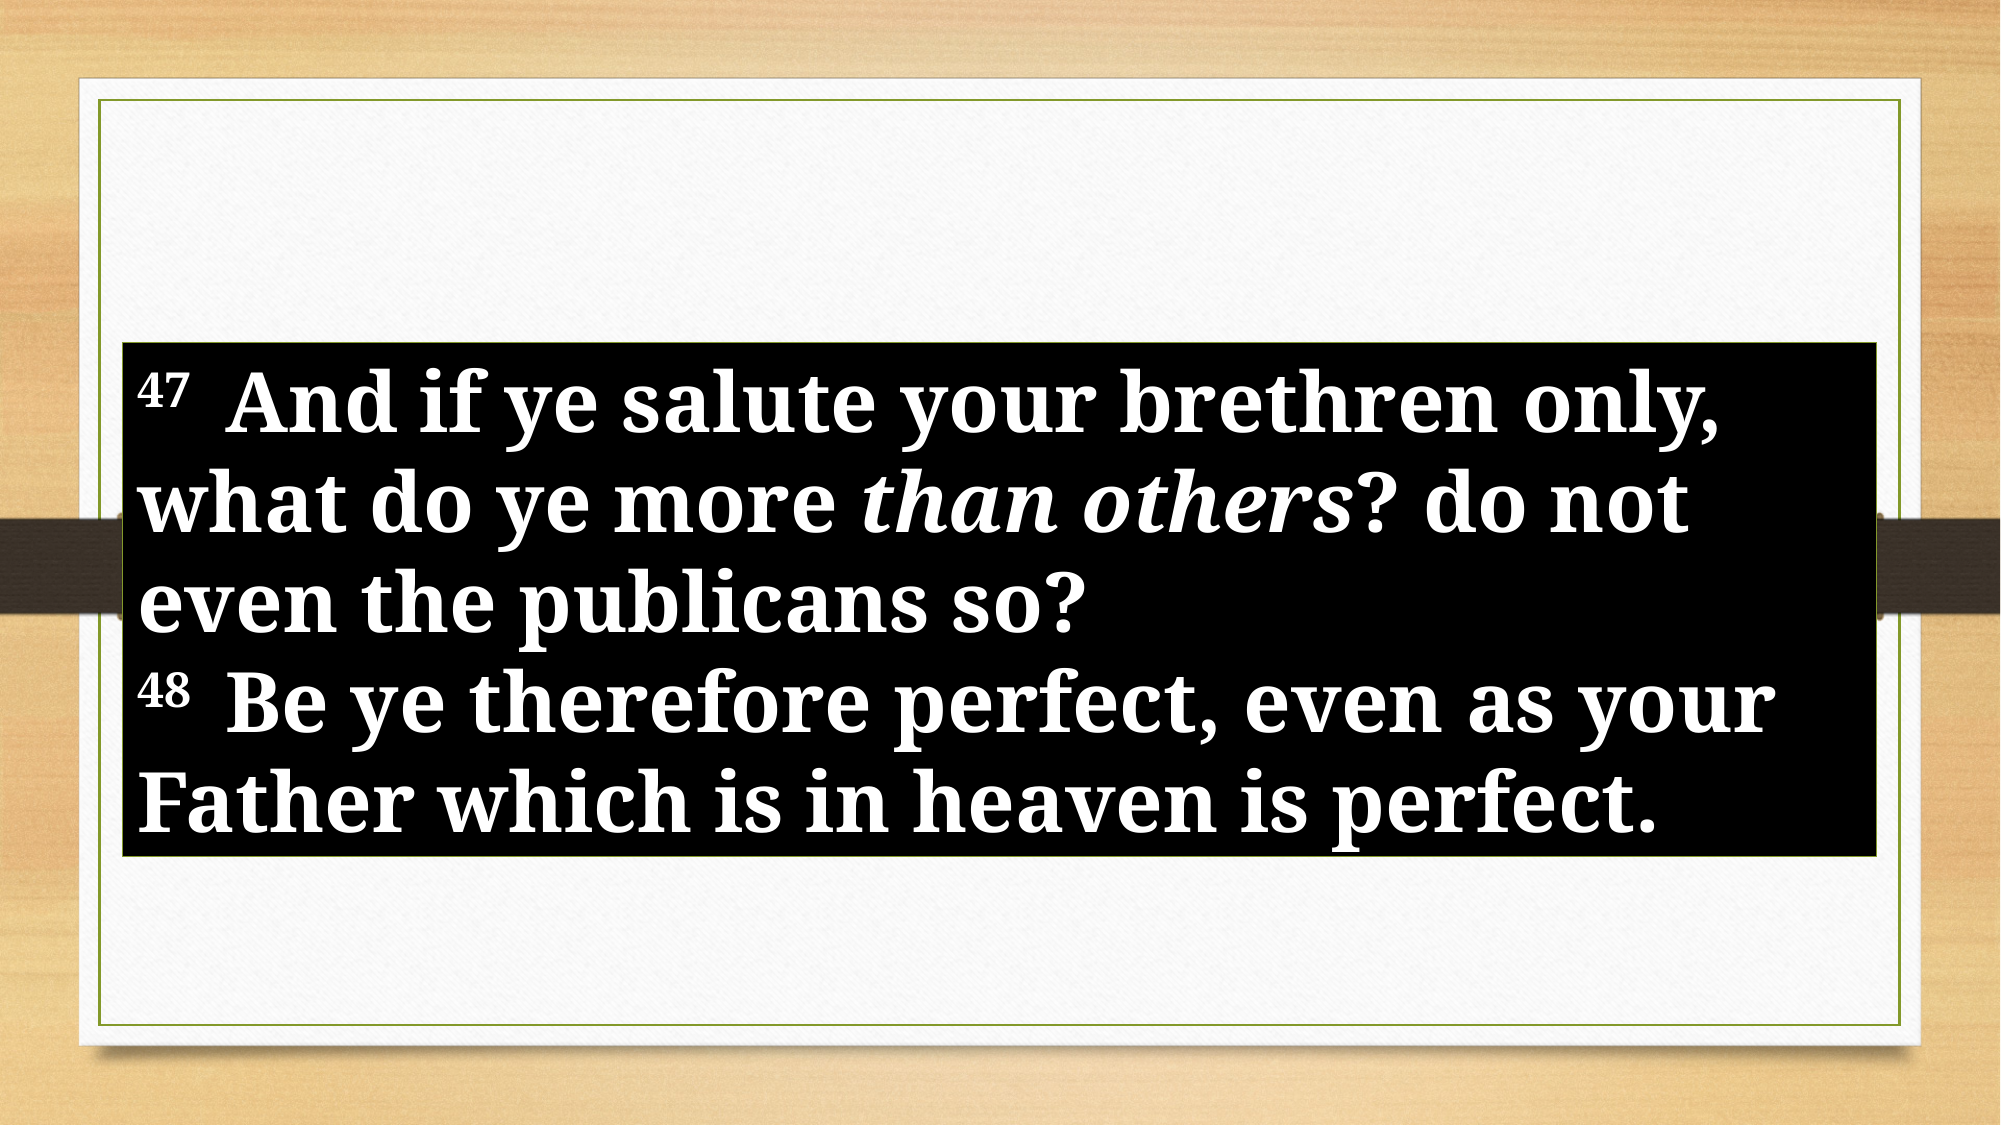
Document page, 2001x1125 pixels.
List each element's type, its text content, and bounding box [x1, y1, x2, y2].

text_box 47 And if ye salute your brethren only, what do ye more than others? do not even the publicans so? 48 Be ye therefore perfect, even as your Father which is in heaven is perfect. [122, 342, 1877, 857]
picture [0, 0, 2001, 1125]
